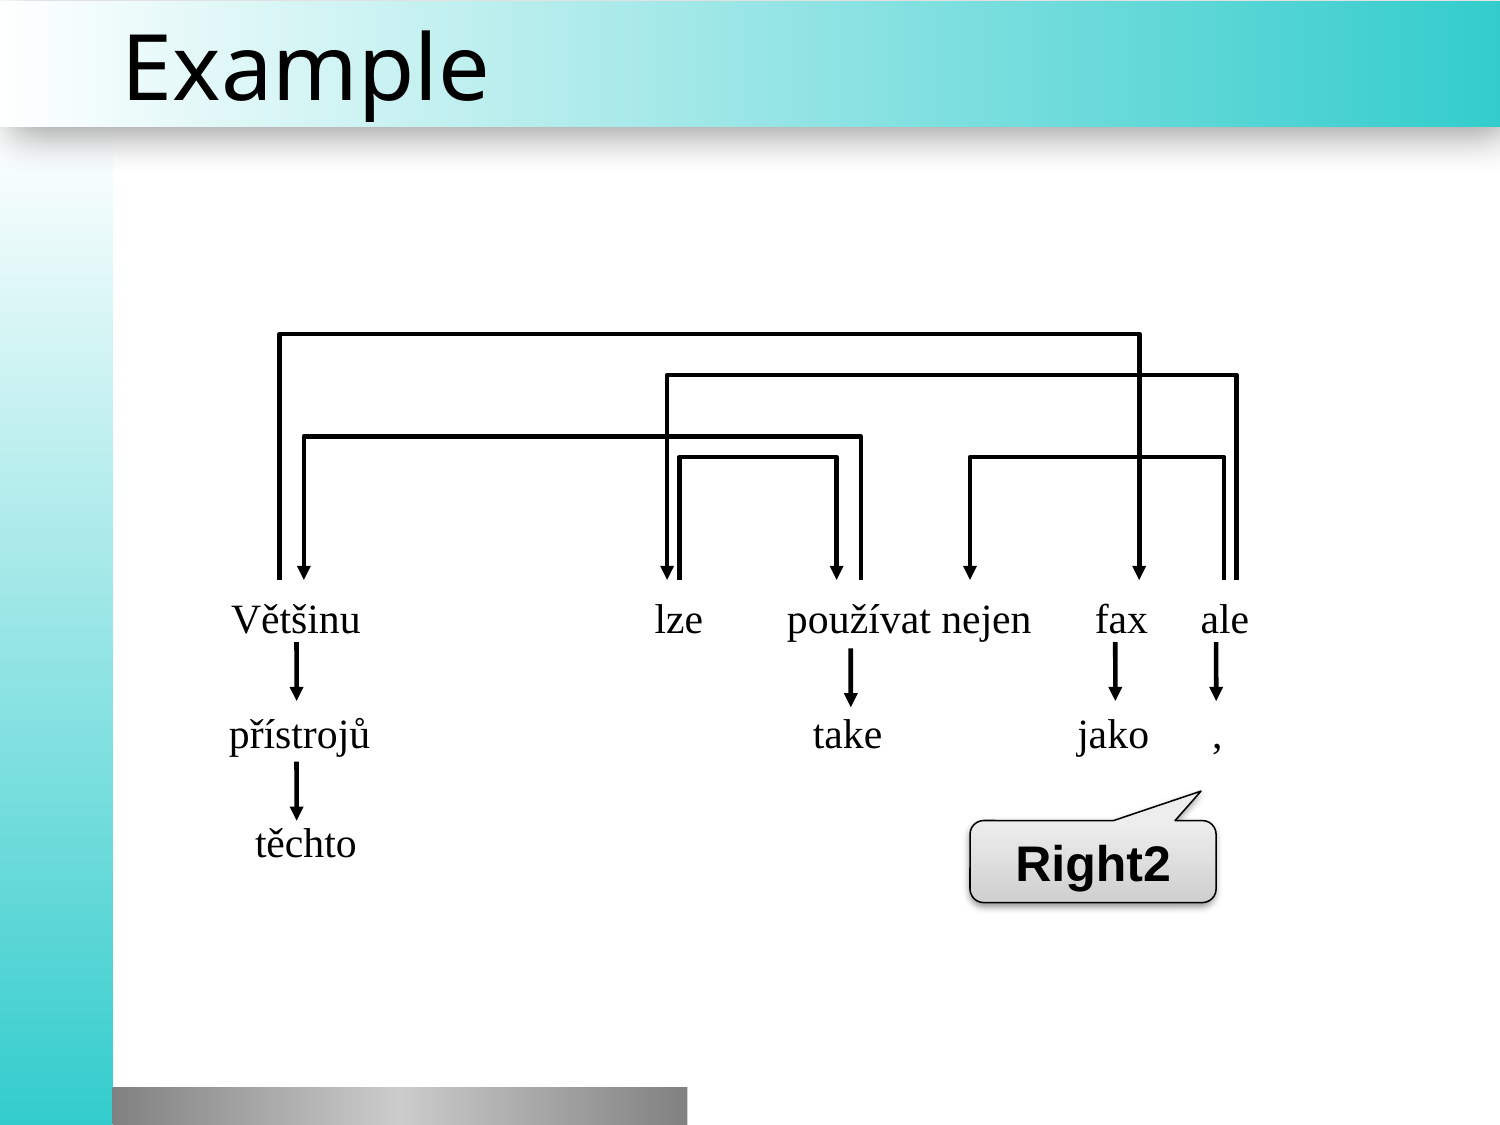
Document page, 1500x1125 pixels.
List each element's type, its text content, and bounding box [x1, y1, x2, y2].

text_box Right2 [969, 790, 1217, 904]
text_box [279, 334, 1140, 580]
title Example [106, 7, 1450, 121]
text_box take [768, 707, 927, 758]
text_box [290, 764, 303, 821]
text_box přístrojů [220, 707, 379, 758]
text_box jako , [1071, 707, 1229, 758]
text_box [290, 644, 303, 701]
text_box [660, 375, 1237, 580]
text_box těchto [233, 808, 379, 874]
text_box [844, 650, 858, 708]
text_box [1109, 644, 1122, 701]
text_box [1209, 644, 1223, 701]
text_box Většinu lze používat nejen fax ale [220, 591, 1261, 651]
